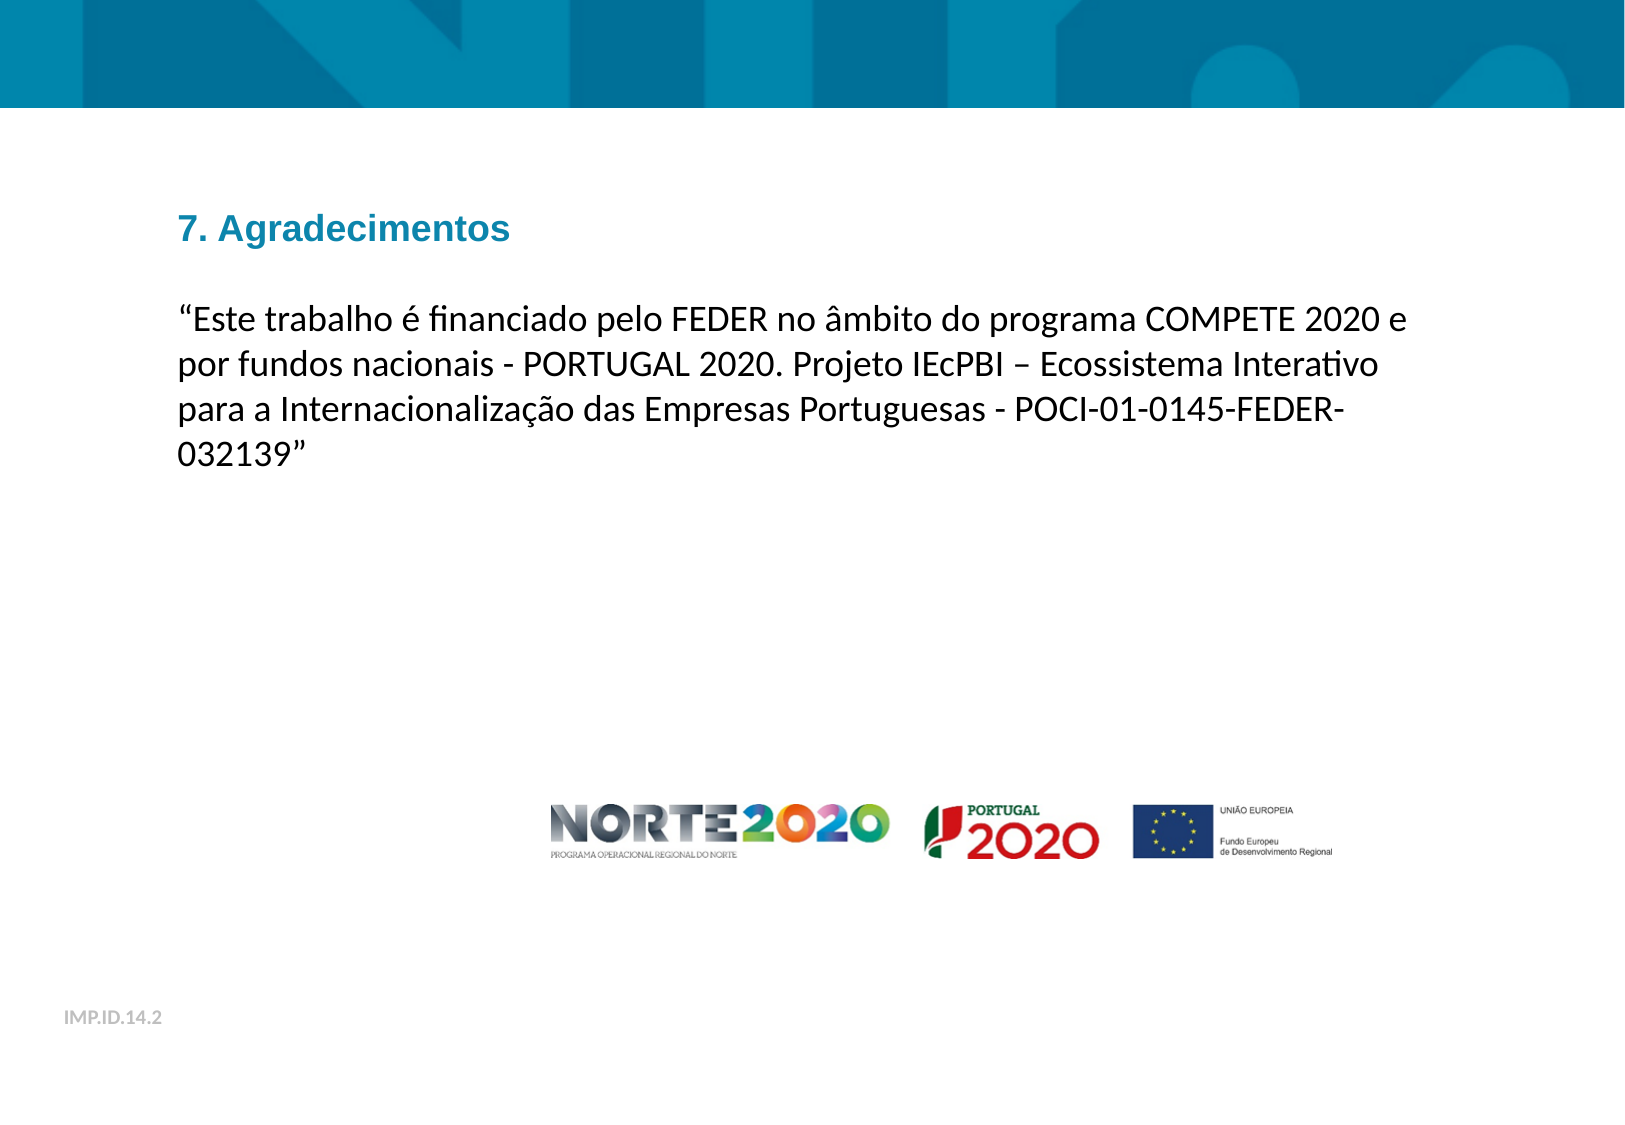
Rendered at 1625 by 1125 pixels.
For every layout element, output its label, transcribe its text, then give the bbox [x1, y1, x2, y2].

text_box 7. Agradecimentos “Este trabalho é financiado pelo FEDER no âmbito do programa COMPETE 2020 e por fundos nacionais - PORTUGAL 2020. Projeto IEcPBI – Ecossistema Interativo para a Internacionalização das Empresas Portuguesas - POCI-01-0145-FEDER-032139” [162, 196, 1425, 527]
picture [551, 804, 1332, 859]
text_box IMP.ID.14.2 [48, 996, 178, 1037]
